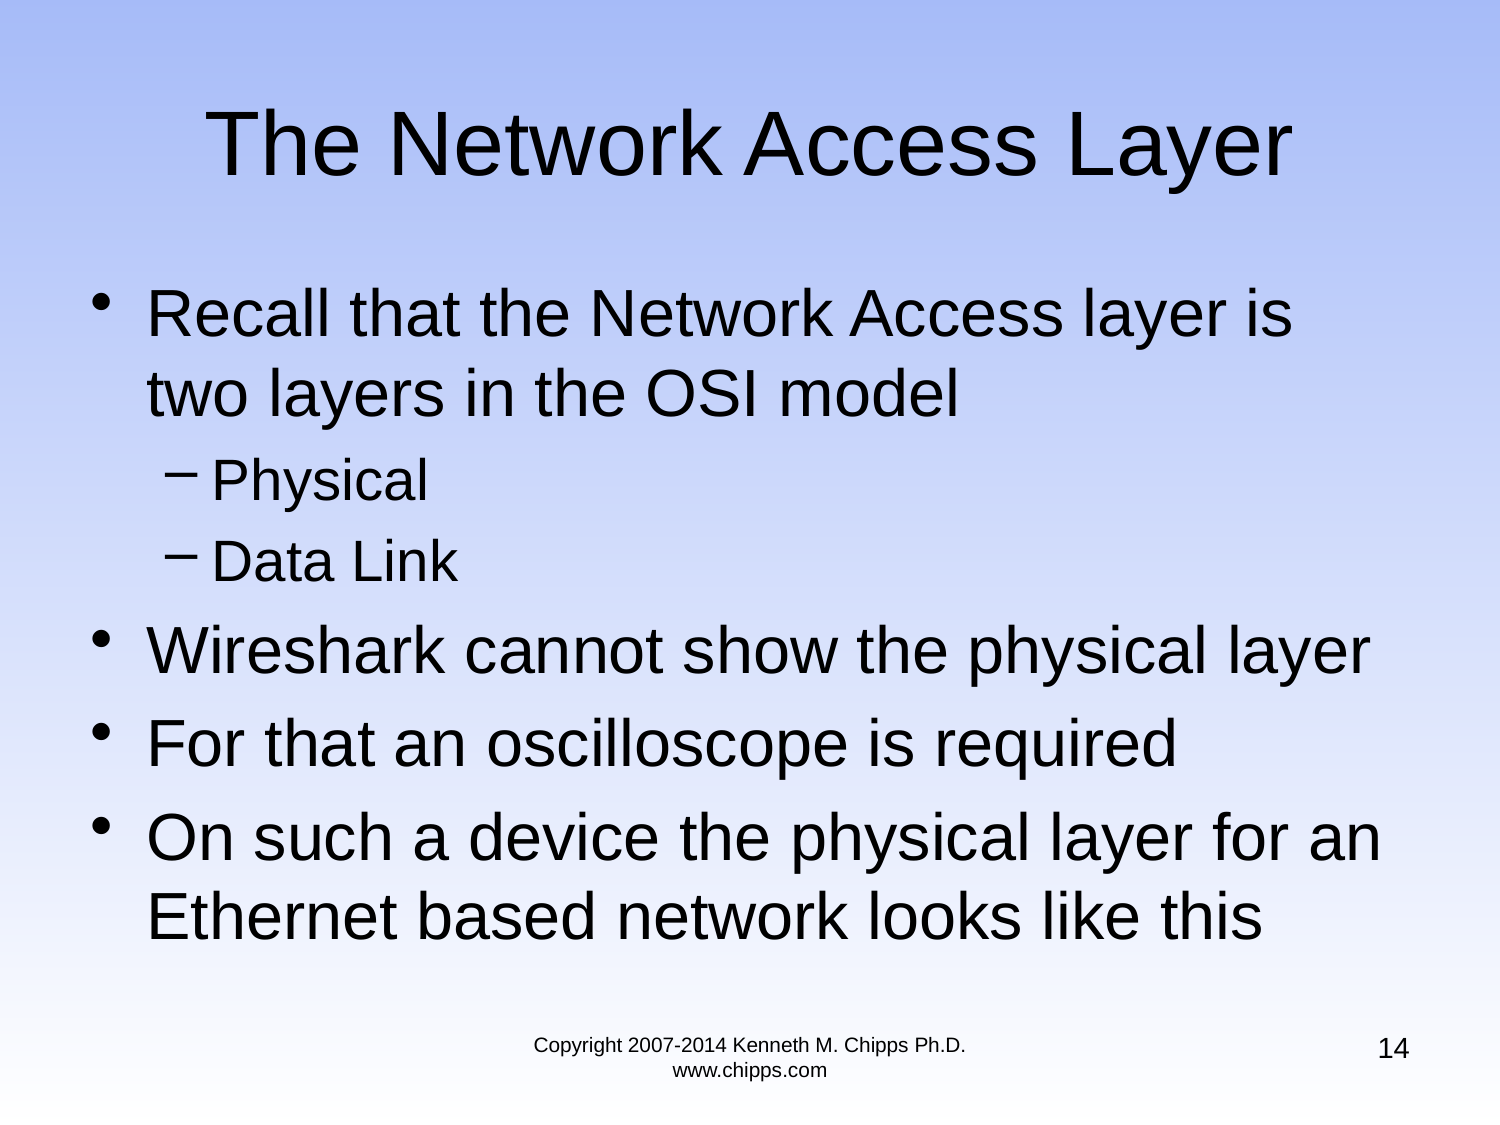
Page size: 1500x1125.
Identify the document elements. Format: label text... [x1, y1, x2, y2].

list Recall that the Network Access layer is two layers in the OSI model Physical Data Link Wireshark cannot show the physical layer For that an oscilloscope is required On such a device the physical layer for an Ethernet based network looks like this [75, 262, 1425, 1005]
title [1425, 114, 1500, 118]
title The Network Access Layer [75, 45, 1425, 233]
slide_number 14 [1074, 1021, 1426, 1101]
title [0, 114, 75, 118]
footer Copyright 2007-2014 Kenneth M. Chipps Ph.D. www.chipps.com [449, 1024, 1051, 1103]
